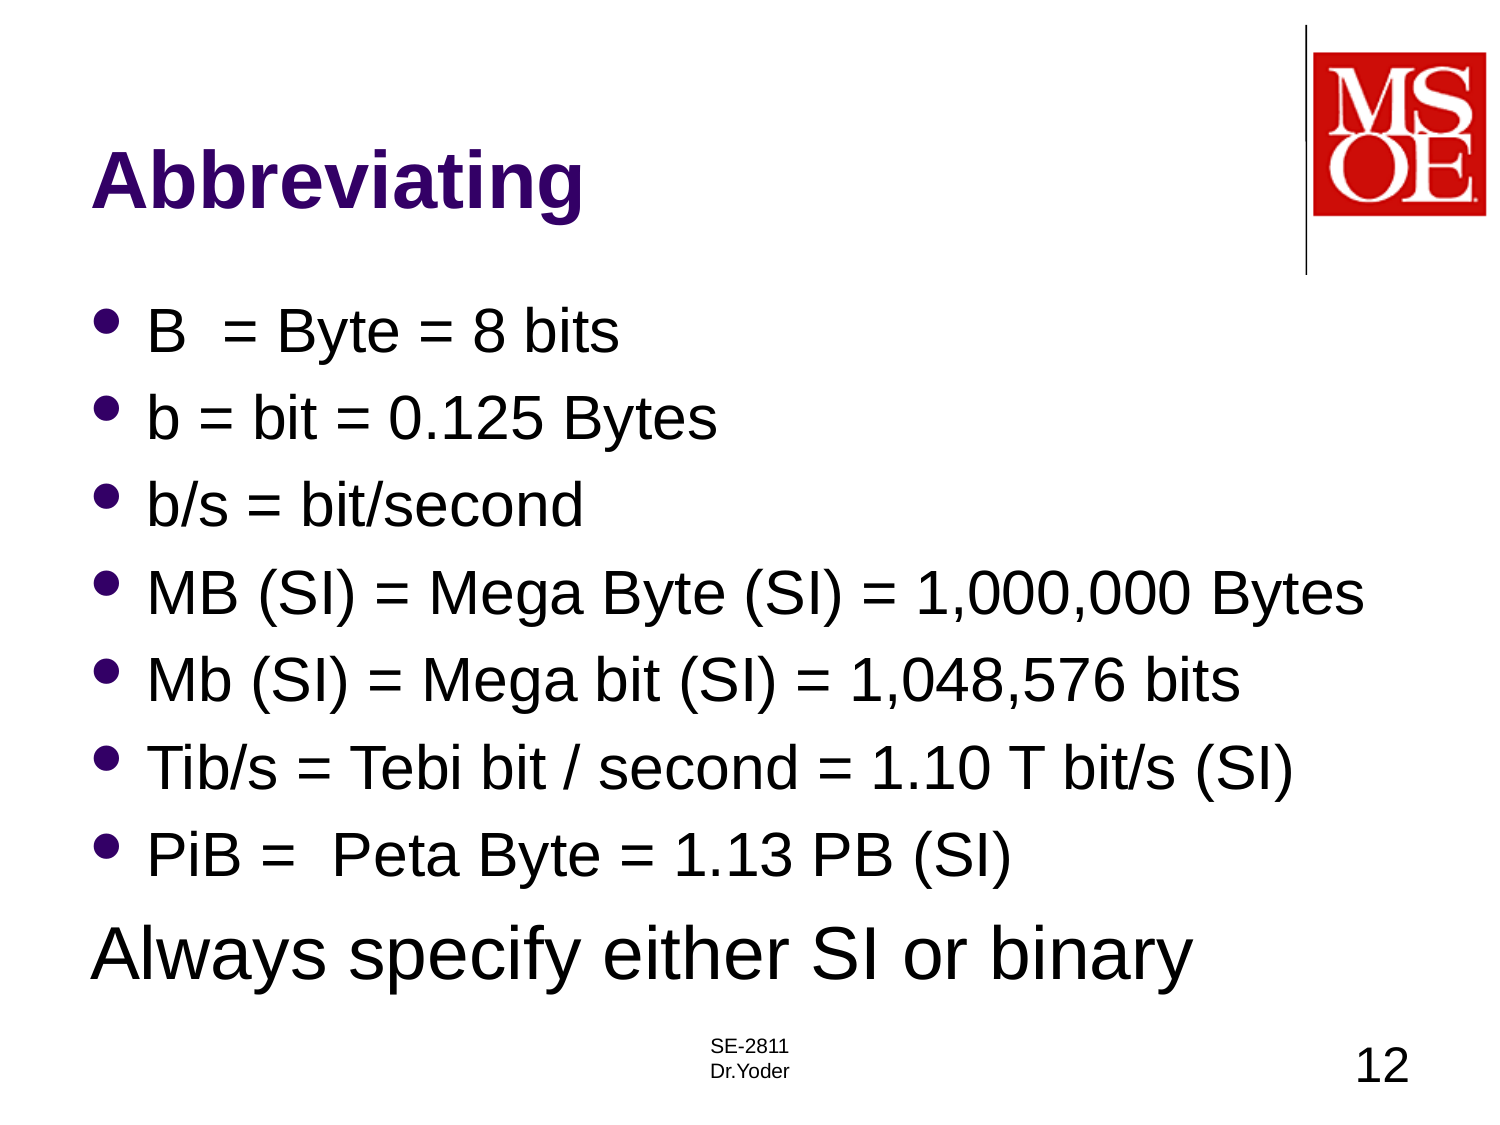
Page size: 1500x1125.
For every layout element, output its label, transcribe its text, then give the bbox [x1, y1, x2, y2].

picture [1313, 37, 1488, 232]
list B = Byte = 8 bits b = bit = 0.125 Bytes b/s = bit/second MB (SI) = Mega Byte (SI) = 1,000,000 Bytes Mb (SI) = Mega bit (SI) = 1,048,576 bits Tib/s = Tebi bit / second = 1.10 T bit/s (SI) PiB = Peta Byte = 1.13 PB (SI) Always specify either SI or binary [74, 281, 1426, 1006]
slide_number 12 [1074, 1024, 1426, 1101]
footer SE-2811 Dr.Yoder [512, 1024, 988, 1101]
title Abbreviating [74, 19, 1313, 233]
